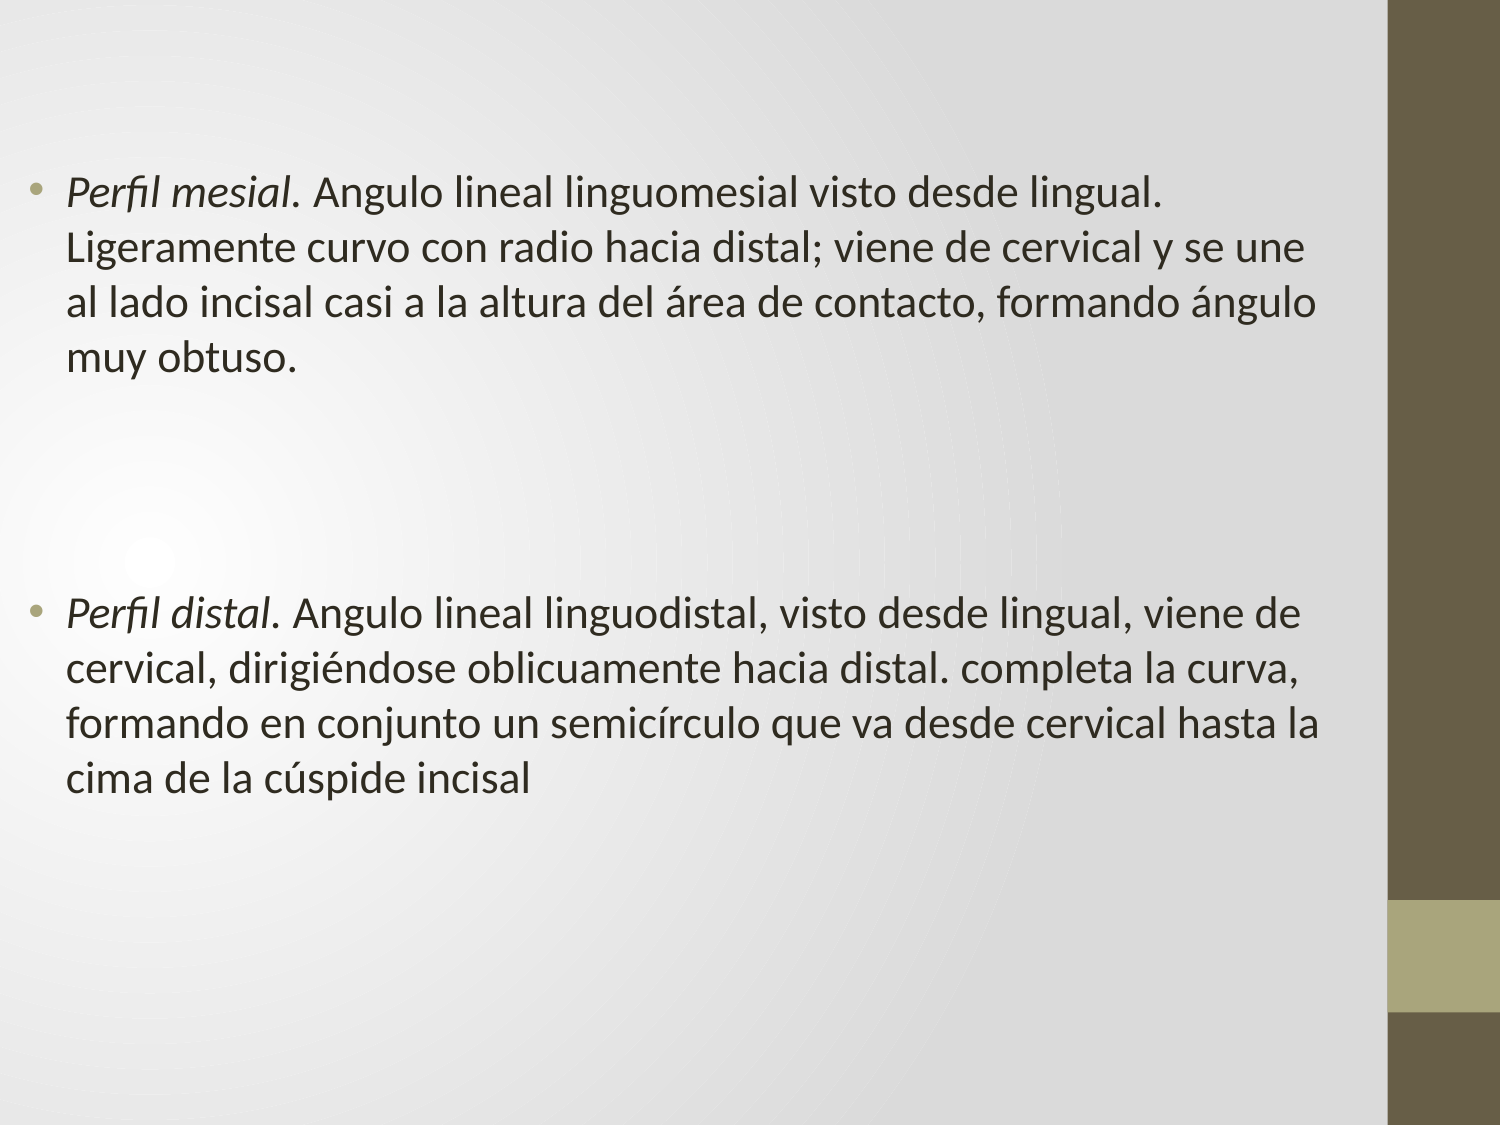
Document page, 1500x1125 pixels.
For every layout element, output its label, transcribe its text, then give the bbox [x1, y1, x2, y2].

list Perfil mesial. Angulo lineal linguomesial visto desde lingual. Ligeramente curvo con radio hacia distal; viene de cervical y se une al lado incisal casi a la altura del área de contacto, formando ángulo muy obtuso. Perfil distal. Angulo lineal linguodistal, visto desde lingual, viene de cervical, dirigiéndose oblicuamente hacia distal. completa la curva, formando en conjunto un semicírculo que va desde cervical hasta la cima de la cúspide incisal [0, 90, 1345, 1005]
